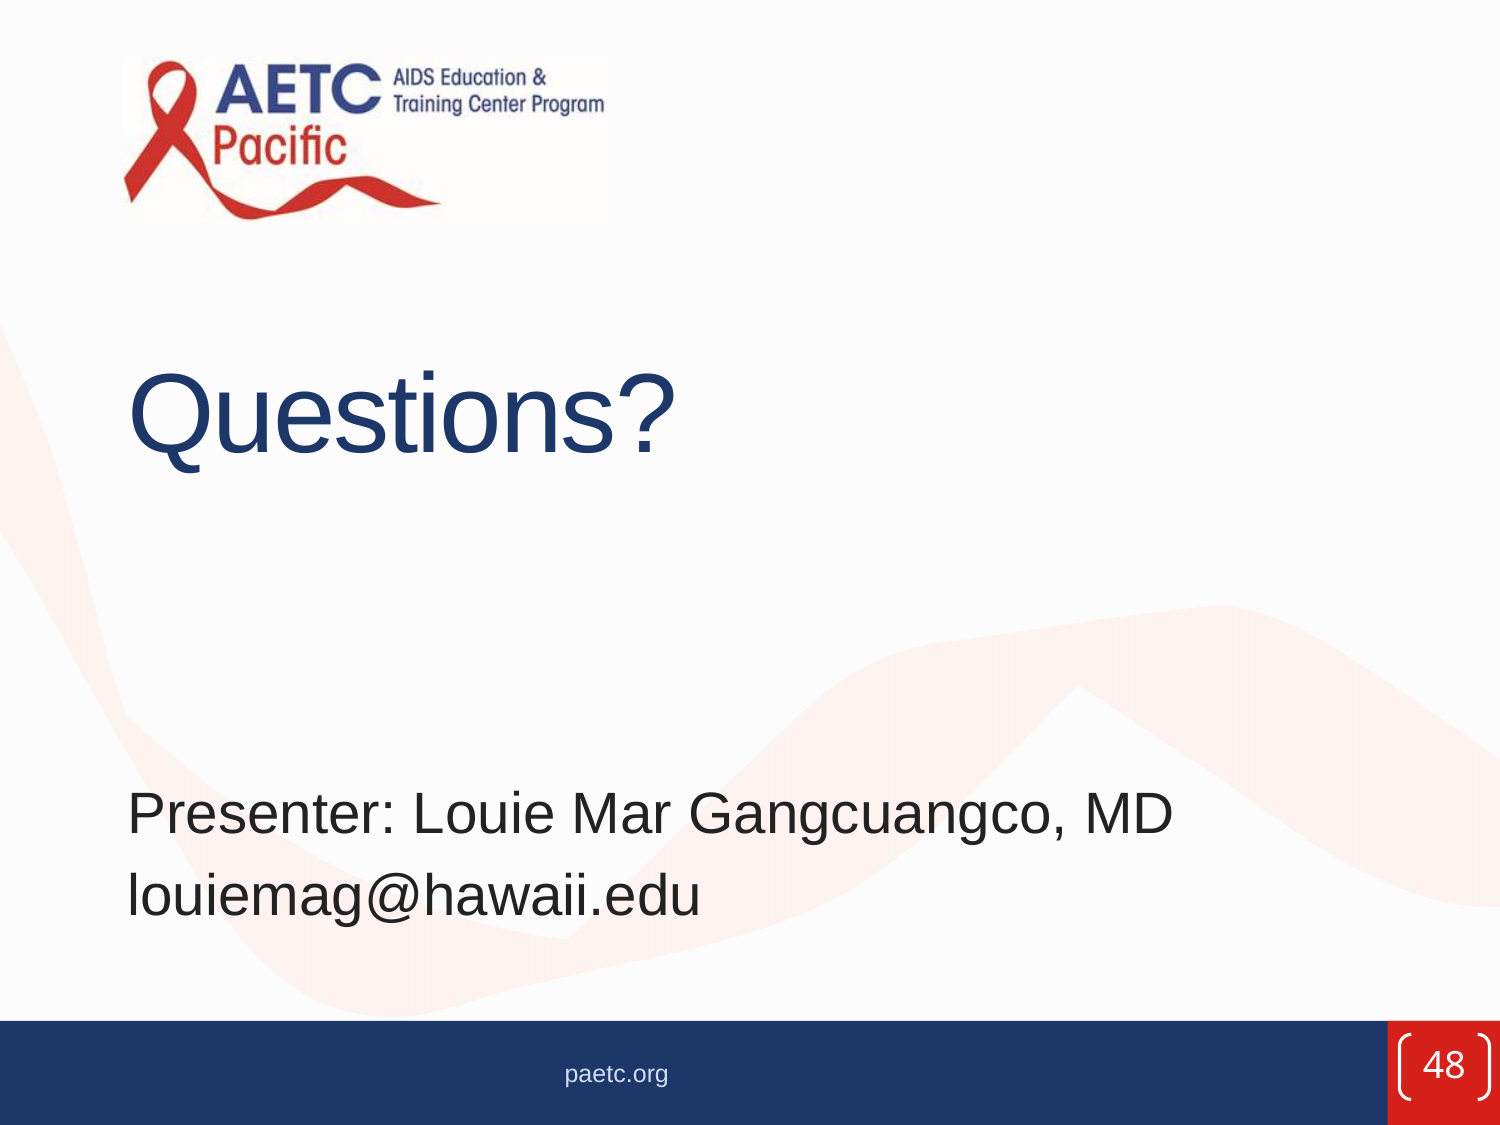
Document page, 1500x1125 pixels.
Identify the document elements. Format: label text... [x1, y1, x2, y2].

title Questions? [112, 332, 1388, 739]
slide_number 48 [1397, 1032, 1492, 1101]
footer paetc.org [549, 1042, 1267, 1103]
subtitle Presenter: Louie Mar Gangcuangco, MD louiemag@hawaii.edu [112, 768, 1388, 1023]
picture [0, 0, 1500, 1017]
